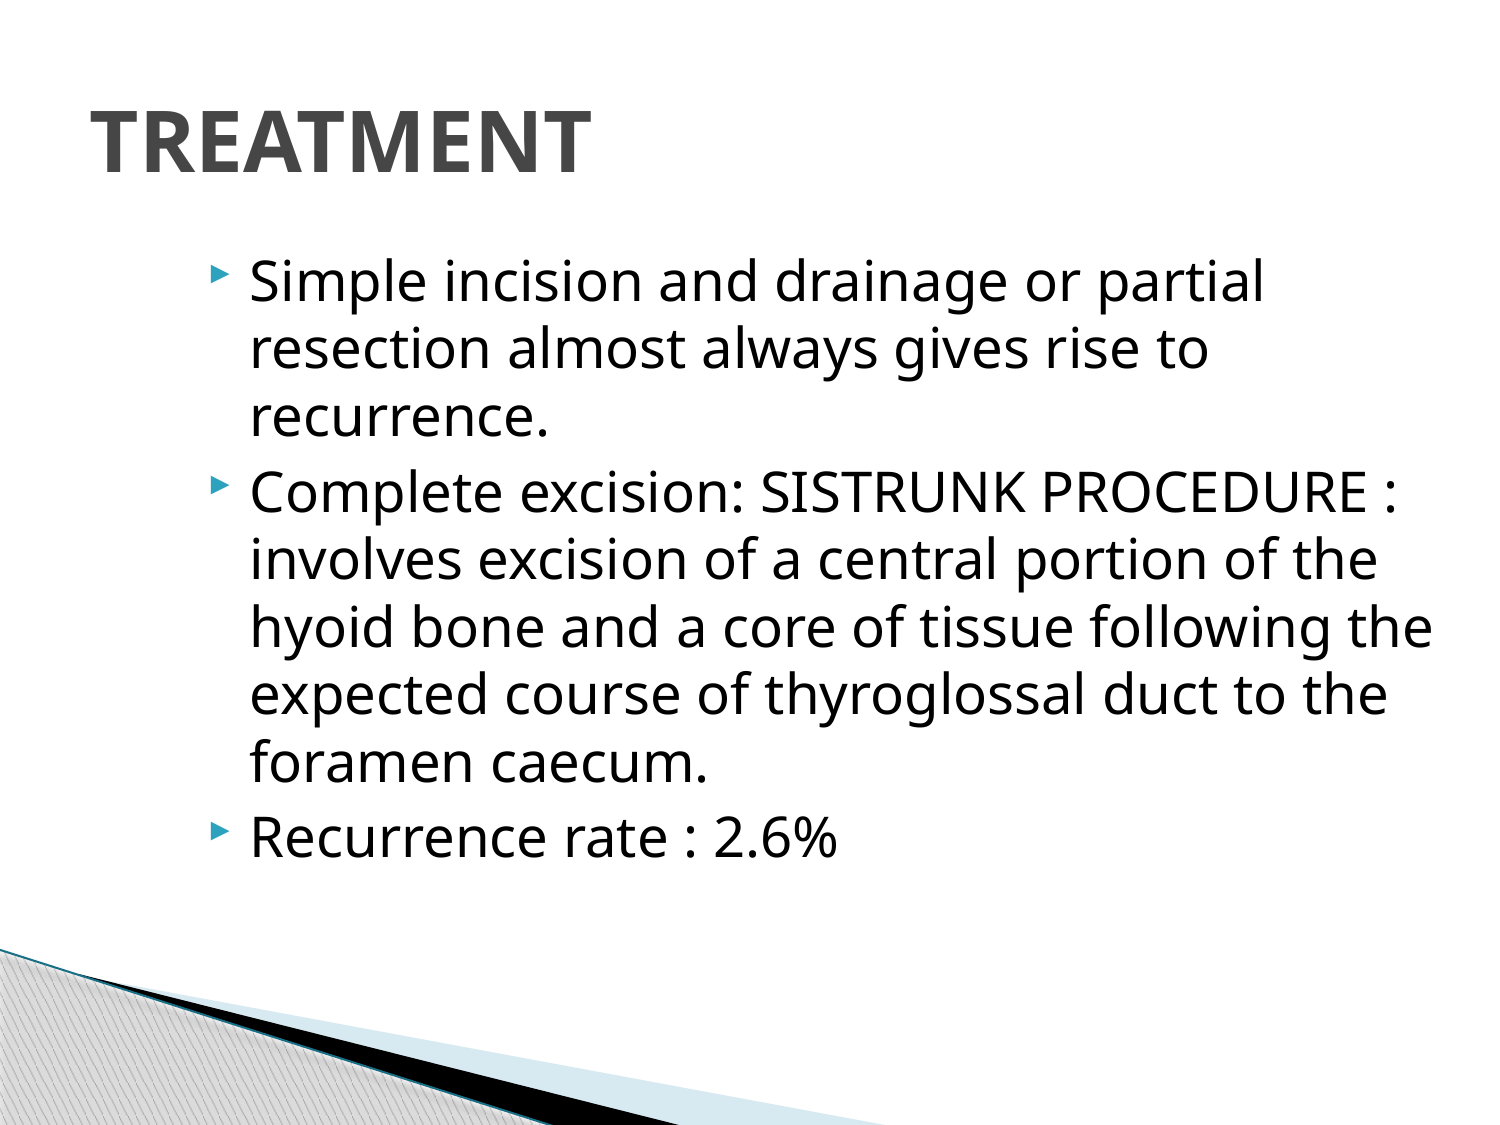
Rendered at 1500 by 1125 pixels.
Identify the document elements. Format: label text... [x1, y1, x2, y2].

title TREATMENT [75, 45, 1425, 233]
list Simple incision and drainage or partial resection almost always gives rise to recurrence. Complete excision: SISTRUNK PROCEDURE : involves excision of a central portion of the hyoid bone and a core of tissue following the expected course of thyroglossal duct to the foramen caecum. Recurrence rate : 2.6% [174, 237, 1466, 1025]
